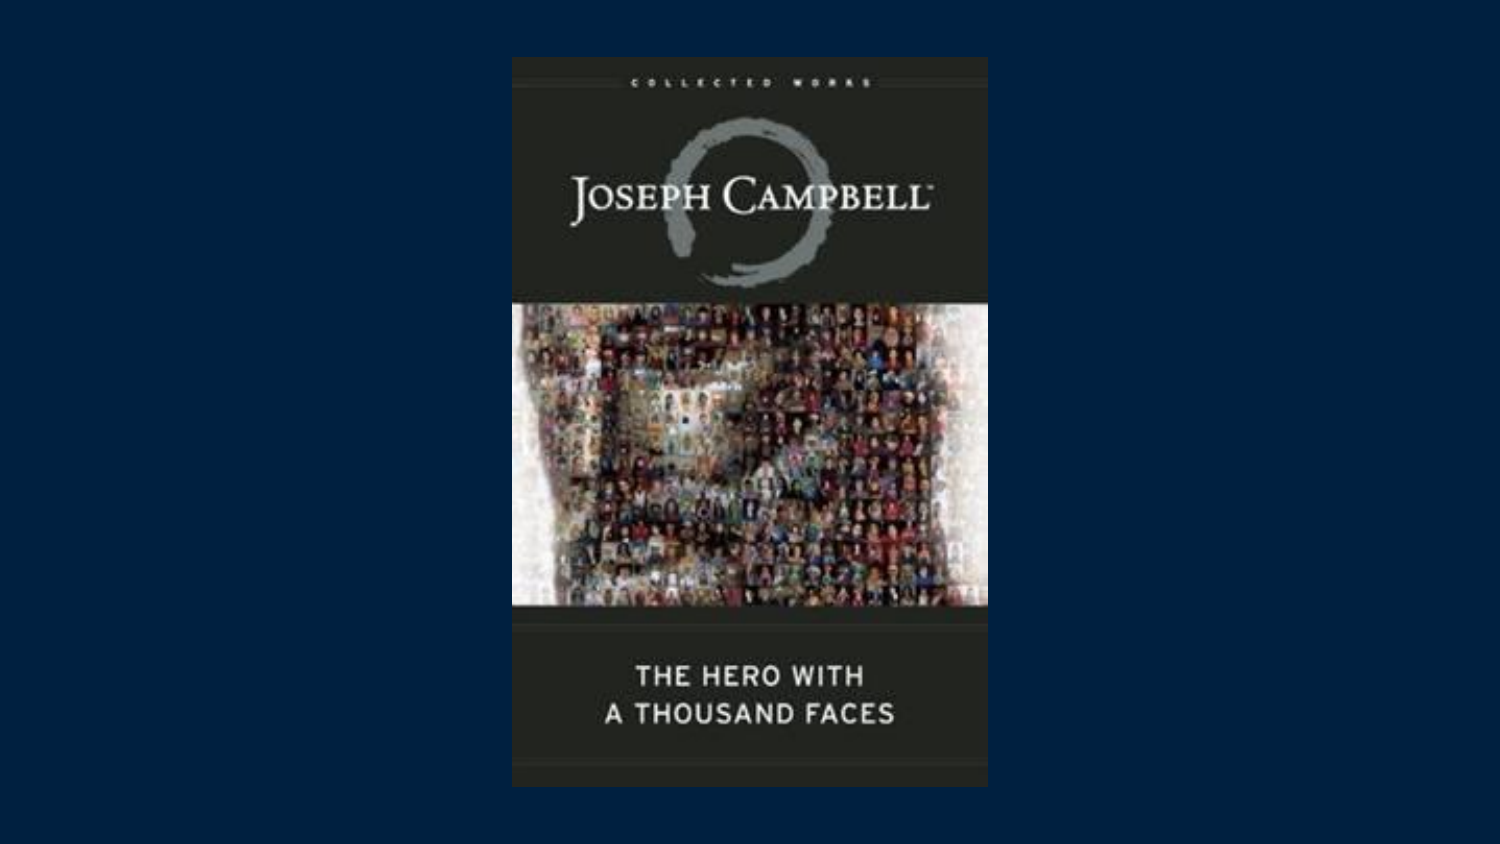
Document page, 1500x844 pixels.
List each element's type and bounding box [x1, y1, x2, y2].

picture [512, 57, 988, 787]
